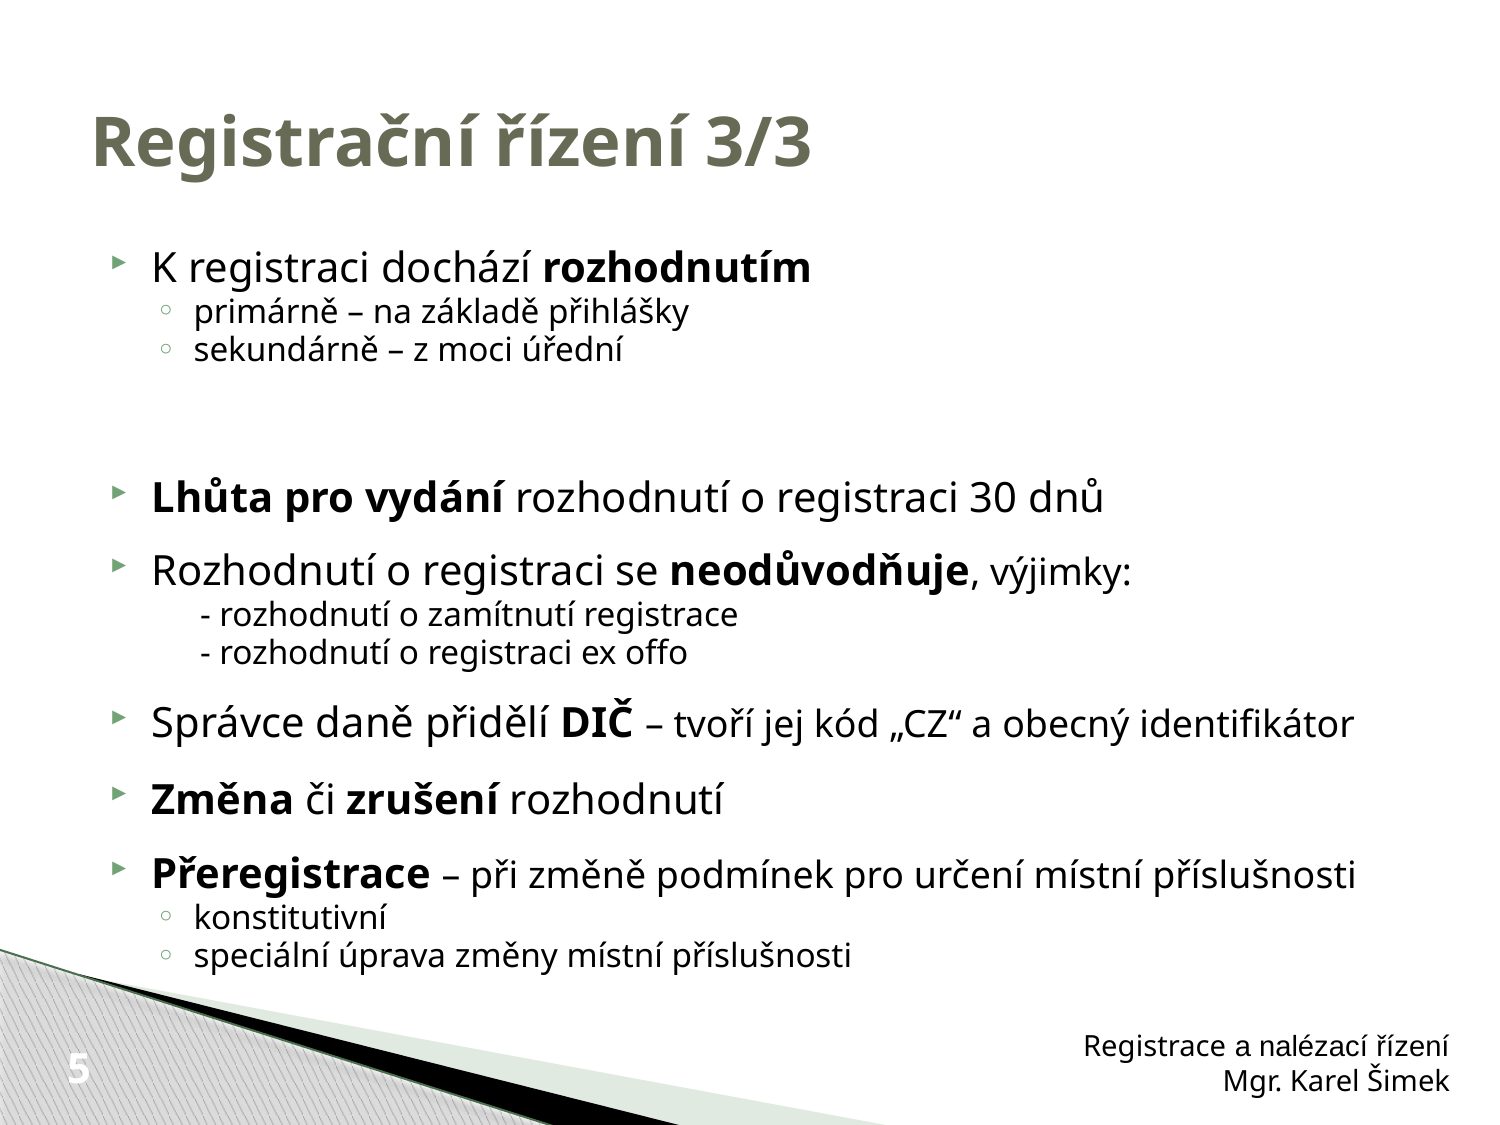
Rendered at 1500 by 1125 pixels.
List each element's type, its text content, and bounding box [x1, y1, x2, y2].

text_box 5 [53, 1034, 276, 1107]
list K registraci dochází rozhodnutím primárně – na základě přihlášky sekundárně – z moci úřední Lhůta pro vydání rozhodnutí o registraci 30 dnů Rozhodnutí o registraci se neodůvodňuje, výjimky: - rozhodnutí o zamítnutí registrace - rozhodnutí o registraci ex offo Správce daně přidělí DIČ – tvoří jej kód „CZ“ a obecný identifikátor Změna či zrušení rozhodnutí Přeregistrace – při změně podmínek pro určení místní příslušnosti konstitutivní speciální úprava změny místní příslušnosti [76, 243, 1428, 987]
text_box Registrace a nalézací řízení Mgr. Karel Šimek [738, 1019, 1465, 1105]
title Registrační řízení 3/3 [75, 45, 1425, 233]
